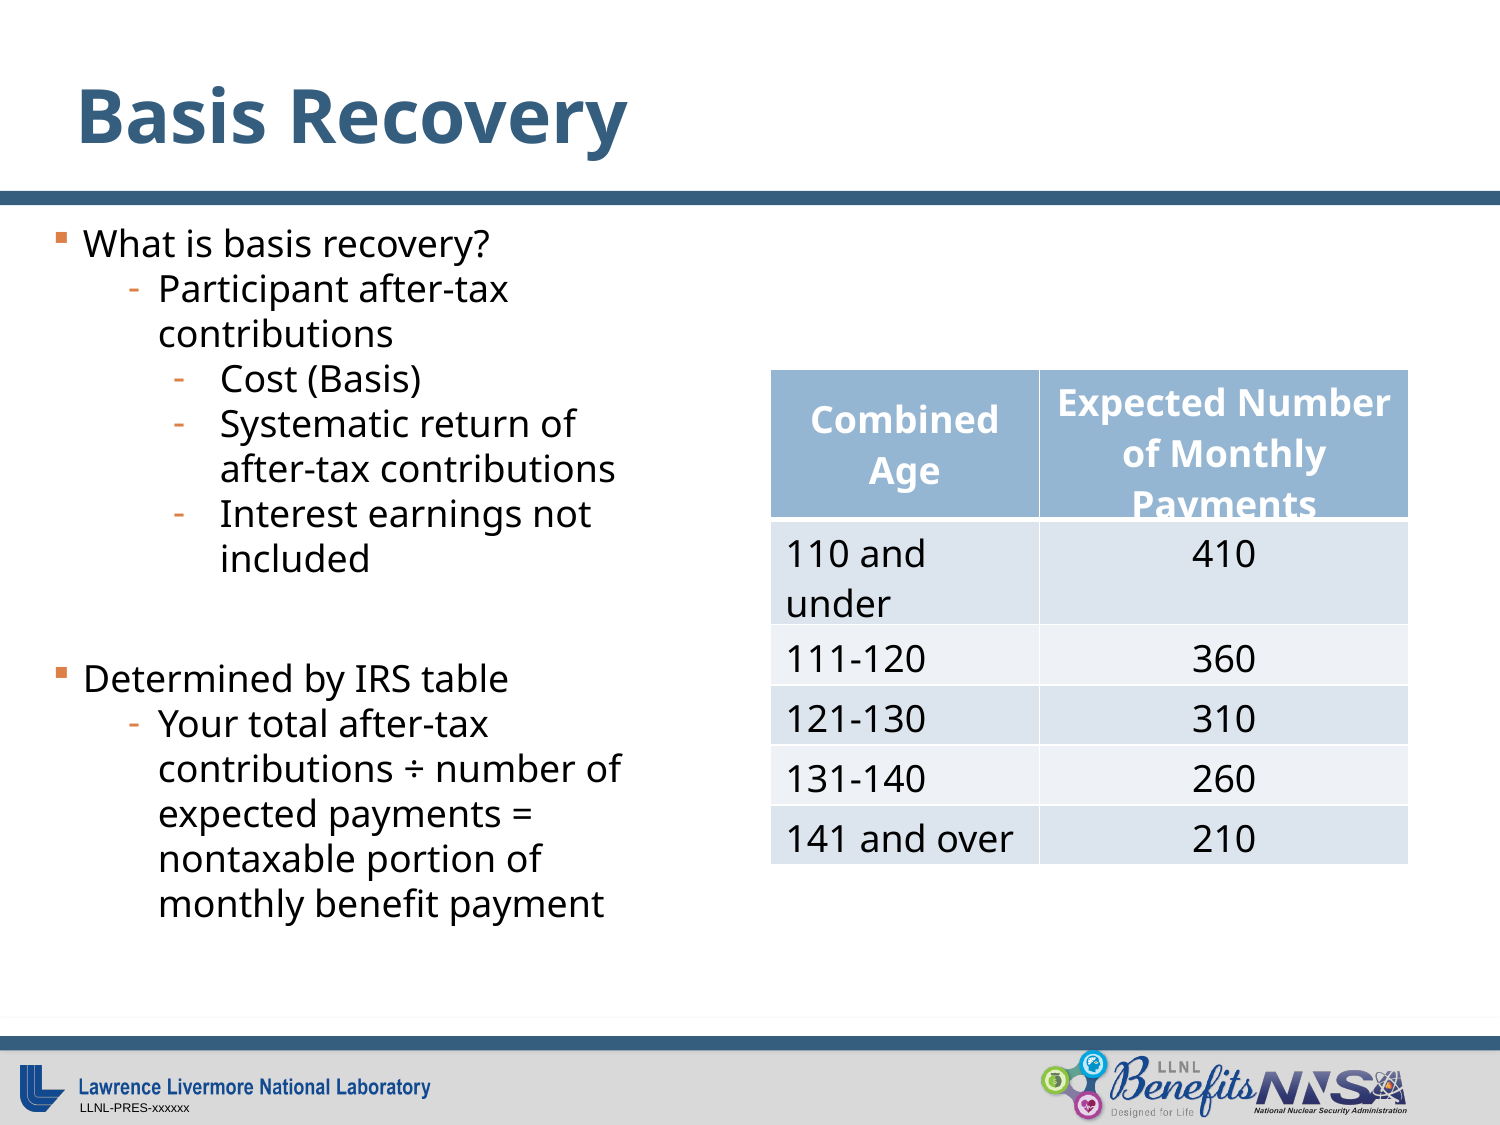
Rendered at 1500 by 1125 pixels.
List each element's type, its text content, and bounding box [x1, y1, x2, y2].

table_cell 131-140 [771, 746, 1039, 804]
table_cell 210 [1040, 806, 1408, 864]
table_header Expected Number of Monthly Payments [1040, 370, 1408, 517]
table_cell 410 [1040, 522, 1408, 624]
table_cell 121-130 [771, 686, 1039, 744]
text_box What is basis recovery? Participant after-tax contributions Cost (Basis) Systematic return of after-tax contributions Interest earnings not included Determined by IRS table Your total after-tax contributions ÷ number of expected payments = nontaxable portion of monthly benefit payment [38, 212, 691, 1000]
picture [1037, 1046, 1414, 1125]
table_cell 360 [1040, 625, 1408, 684]
table_cell 310 [1040, 686, 1408, 744]
table_cell 141 and over [771, 806, 1039, 864]
table_header Combined Age [771, 370, 1039, 517]
table_cell 260 [1040, 746, 1408, 804]
table_cell 110 and under [771, 522, 1039, 624]
table_cell 111-120 [771, 625, 1039, 684]
picture [20, 1065, 469, 1112]
title Basis Recovery [75, 36, 1425, 202]
